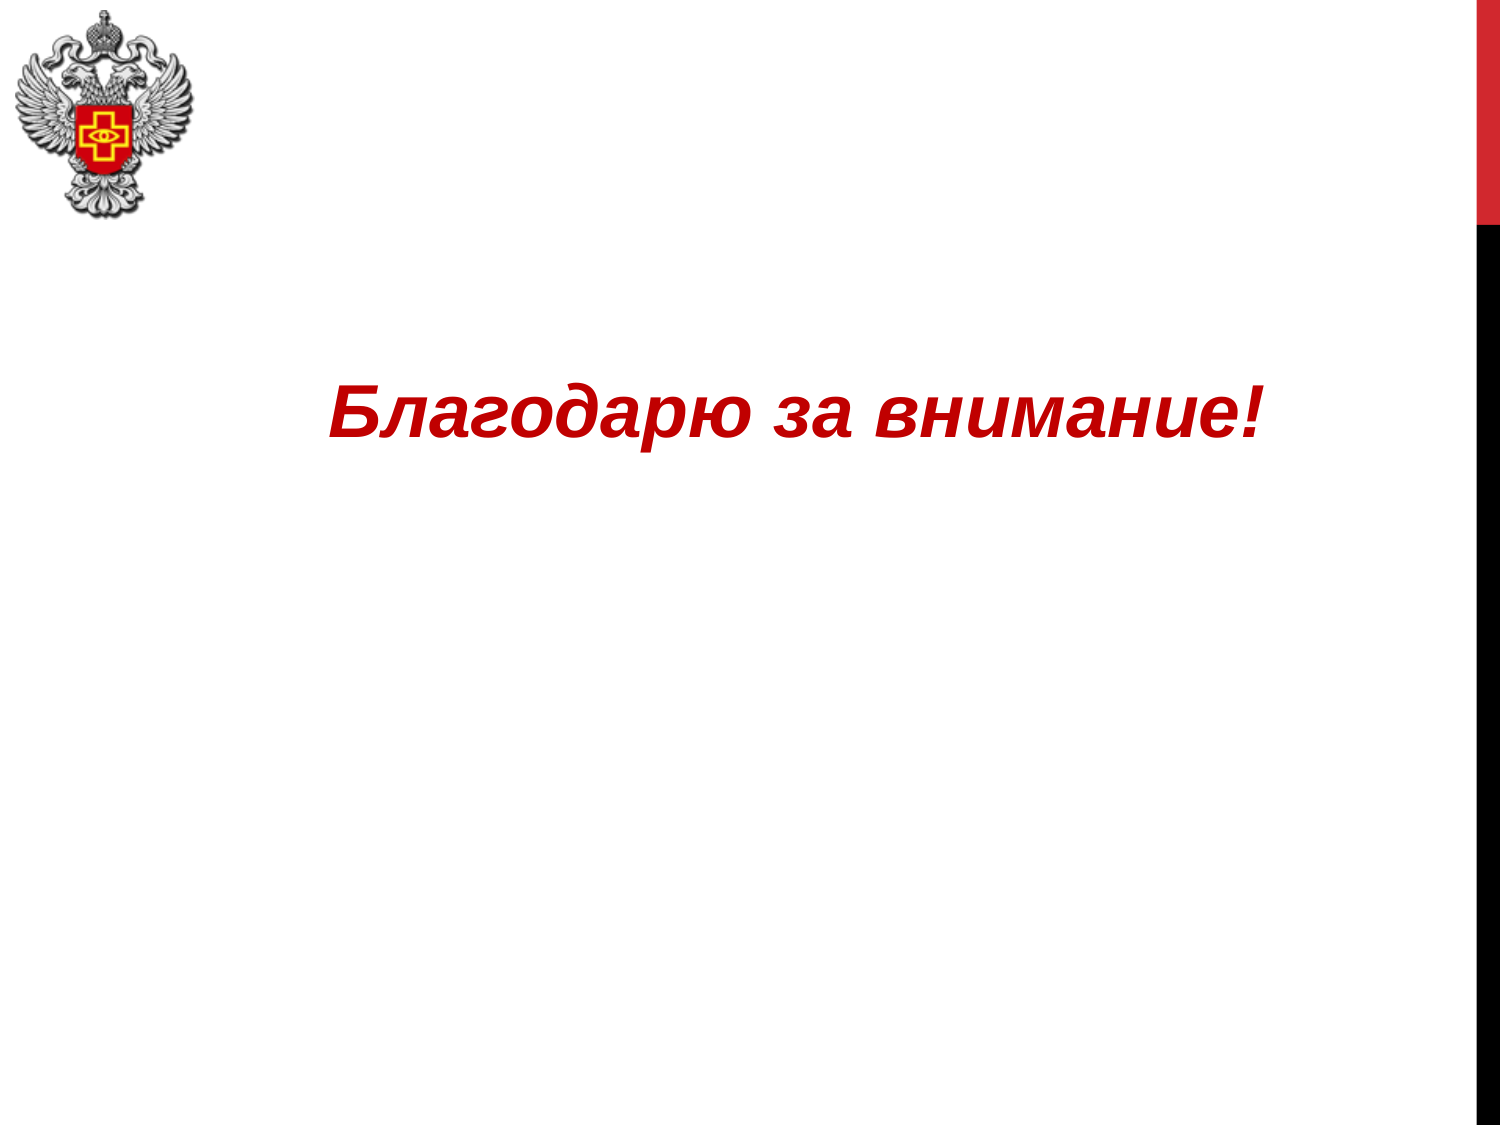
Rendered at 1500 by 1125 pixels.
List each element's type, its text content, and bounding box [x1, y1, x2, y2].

list Благодарю за внимание! [187, 120, 1400, 965]
picture [14, 10, 196, 221]
